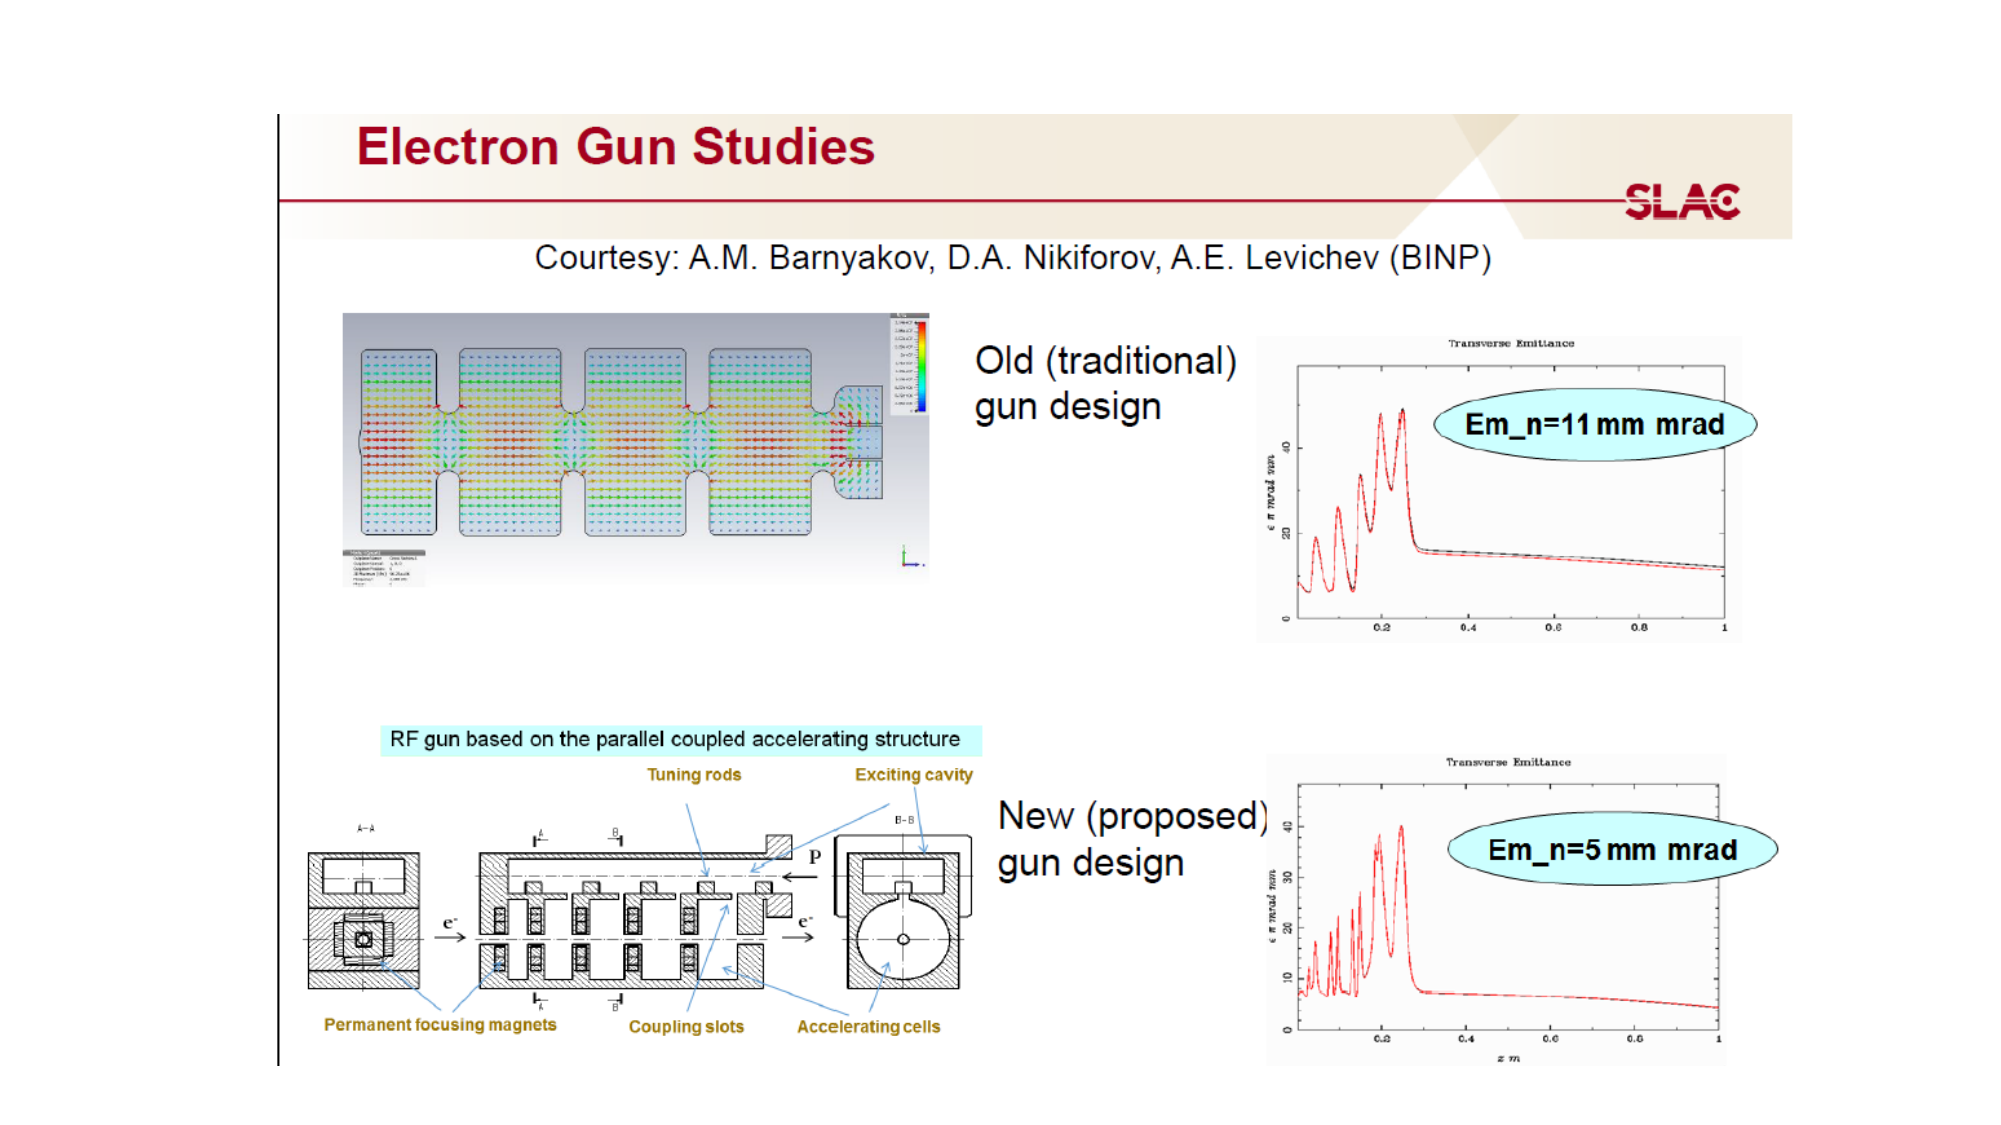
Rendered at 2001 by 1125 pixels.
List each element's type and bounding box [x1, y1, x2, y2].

list [277, 114, 1793, 1066]
